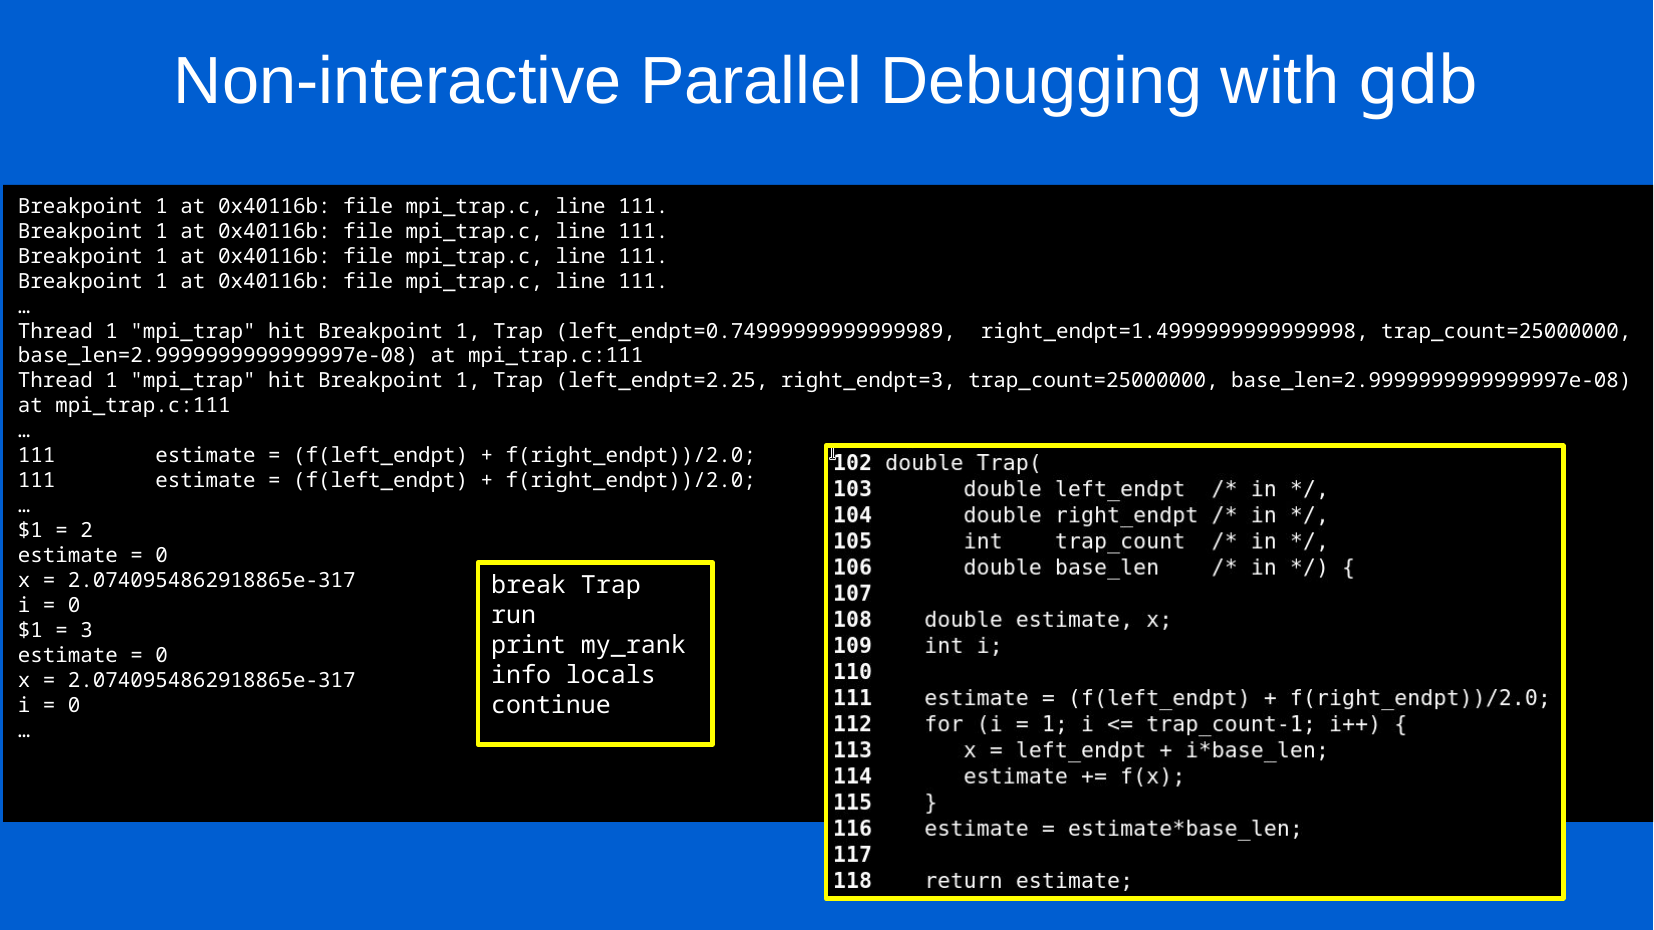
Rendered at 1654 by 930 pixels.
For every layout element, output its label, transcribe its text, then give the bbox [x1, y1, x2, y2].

text_box Breakpoint 1 at 0x40116b: file mpi_trap.c, line 111. Breakpoint 1 at 0x40116b: file mpi_trap.c, line 111. Breakpoint 1 at 0x40116b: file mpi_trap.c, line 111. Breakpoint 1 at 0x40116b: file mpi_trap.c, line 111. … Thread 1 "mpi_trap" hit Breakpoint 1, Trap (left_endpt=0.74999999999999989, right_endpt=1.4999999999999998, trap_count=25000000, base_len=2.9999999999999997e-08) at mpi_trap.c:111 Thread 1 "mpi_trap" hit Breakpoint 1, Trap (left_endpt=2.25, right_endpt=3, trap_count=25000000, base_len=2.9999999999999997e-08) at mpi_trap.c:111 … 111 estimate = (f(left_endpt) + f(right_endpt))/2.0; 111 estimate = (f(left_endpt) + f(right_endpt))/2.0; … $1 = 2 estimate = 0 x = 2.0740954862918865e-317 i = 0 $1 = 3 estimate = 0 x = 2.0740954862918865e-317 i = 0 … [3, 184, 1654, 822]
title Non-interactive Parallel Debugging with gdb [82, 25, 1571, 139]
text_box break Trap run print my_rank info locals continue [477, 562, 713, 745]
picture [828, 447, 1562, 897]
